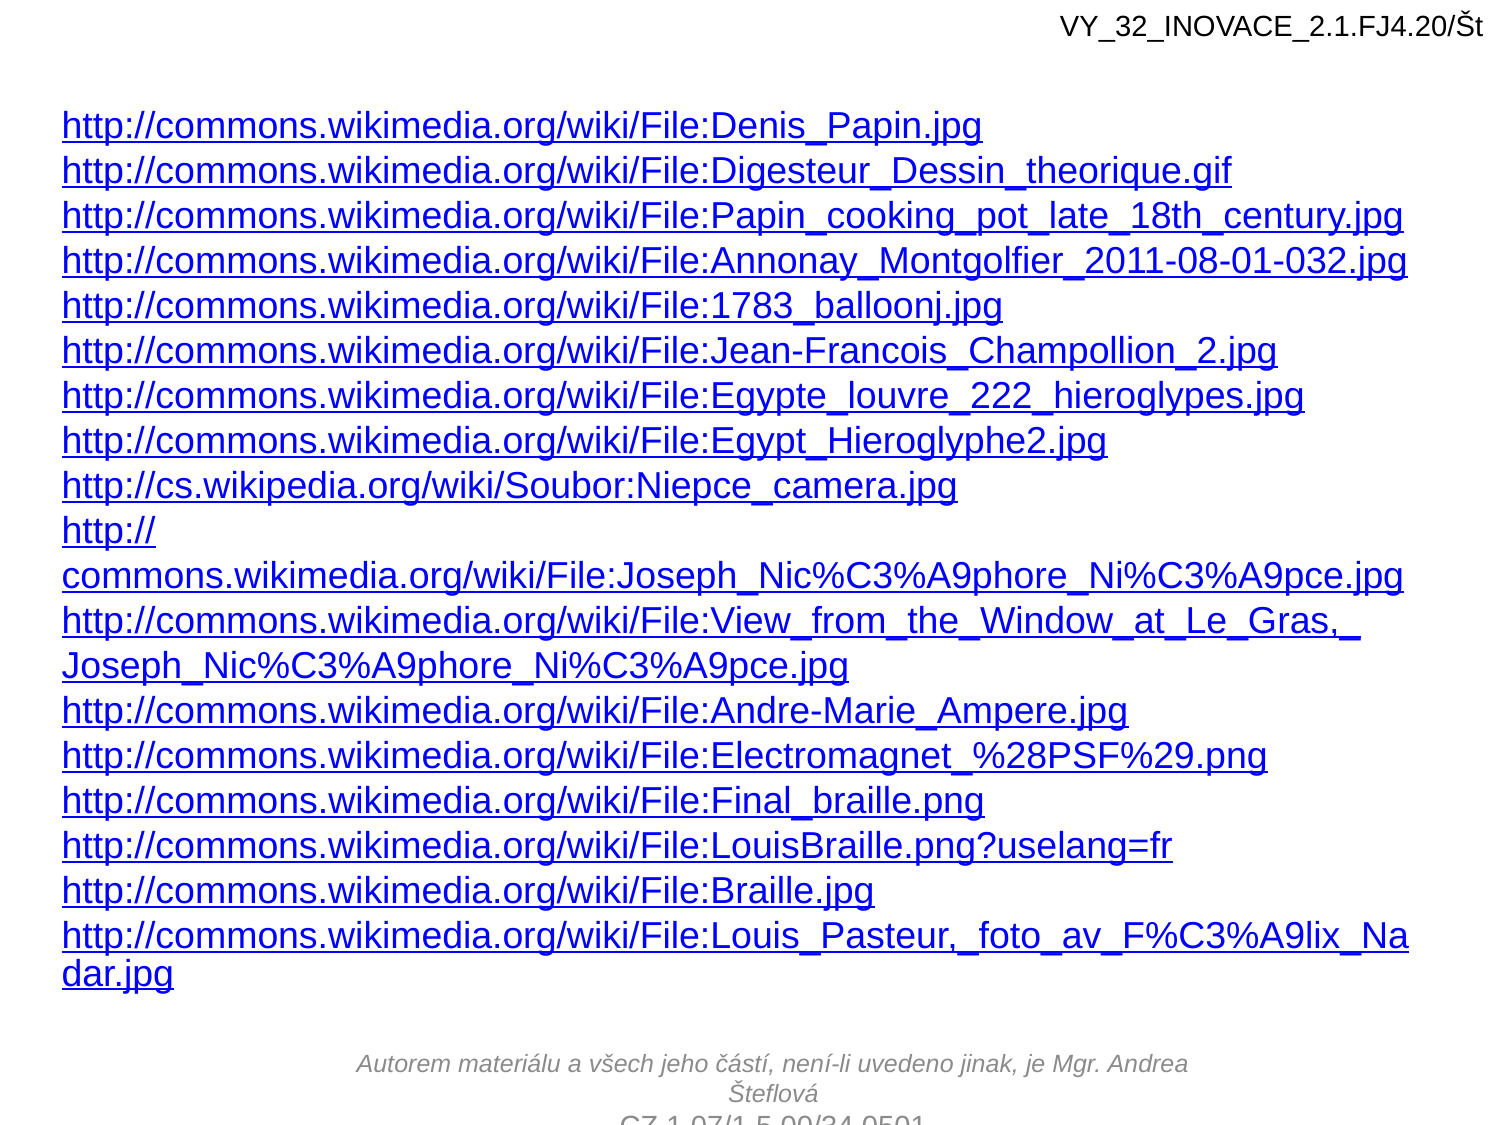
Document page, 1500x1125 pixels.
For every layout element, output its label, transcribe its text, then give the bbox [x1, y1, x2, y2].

text_box VY_32_INOVACE_2.1.FJ4.20/Št [1045, 0, 1500, 50]
footer Autorem materiálu a všech jeho částí, není-li uvedeno jinak, je Mgr. Andrea Šteflová CZ.1.07/1.5.00/34.0501 [292, 1065, 1254, 1125]
text_box http://commons.wikimedia.org/wiki/File:Denis_Papin.jpg http://commons.wikimedia.org/wiki/File:Digesteur_Dessin_theorique.gif http://commons.wikimedia.org/wiki/File:Papin_cooking_pot_late_18th_century.jpg http://commons.wikimedia.org/wiki/File:Annonay_Montgolfier_2011-08-01-032.jpg http://commons.wikimedia.org/wiki/File:1783_balloonj.jpg http://commons.wikimedia.org/wiki/File:Jean-Francois_Champollion_2.jpg http://commons.wikimedia.org/wiki/File:Egypte_louvre_222_hieroglypes.jpg http://commons.wikimedia.org/wiki/File:Egypt_Hieroglyphe2.jpg http://cs.wikipedia.org/wiki/Soubor:Niepce_camera.jpg http://commons.wikimedia.org/wiki/File:Joseph_Nic%C3%A9phore_Ni%C3%A9pce.jpg http://commons.wikimedia.org/wiki/File:View_from_the_Window_at_Le_Gras,_Joseph_Nic%C3%A9phore_Ni%C3%A9pce.jpg http://commons.wikimedia.org/wiki/File:Andre-Marie_Ampere.jpg http://commons.wikimedia.org/wiki/File:Electromagnet_%28PSF%29.png http://commons.wikimedia.org/wiki/File:Final_braille.png http://commons.wikimedia.org/wiki/File:LouisBraille.png?uselang=fr http://commons.wikimedia.org/wiki/File:Braille.jpg http://commons.wikimedia.org/wiki/File:Louis_Pasteur,_foto_av_F%C3%A9lix_Nadar.jpg [46, 93, 1441, 964]
